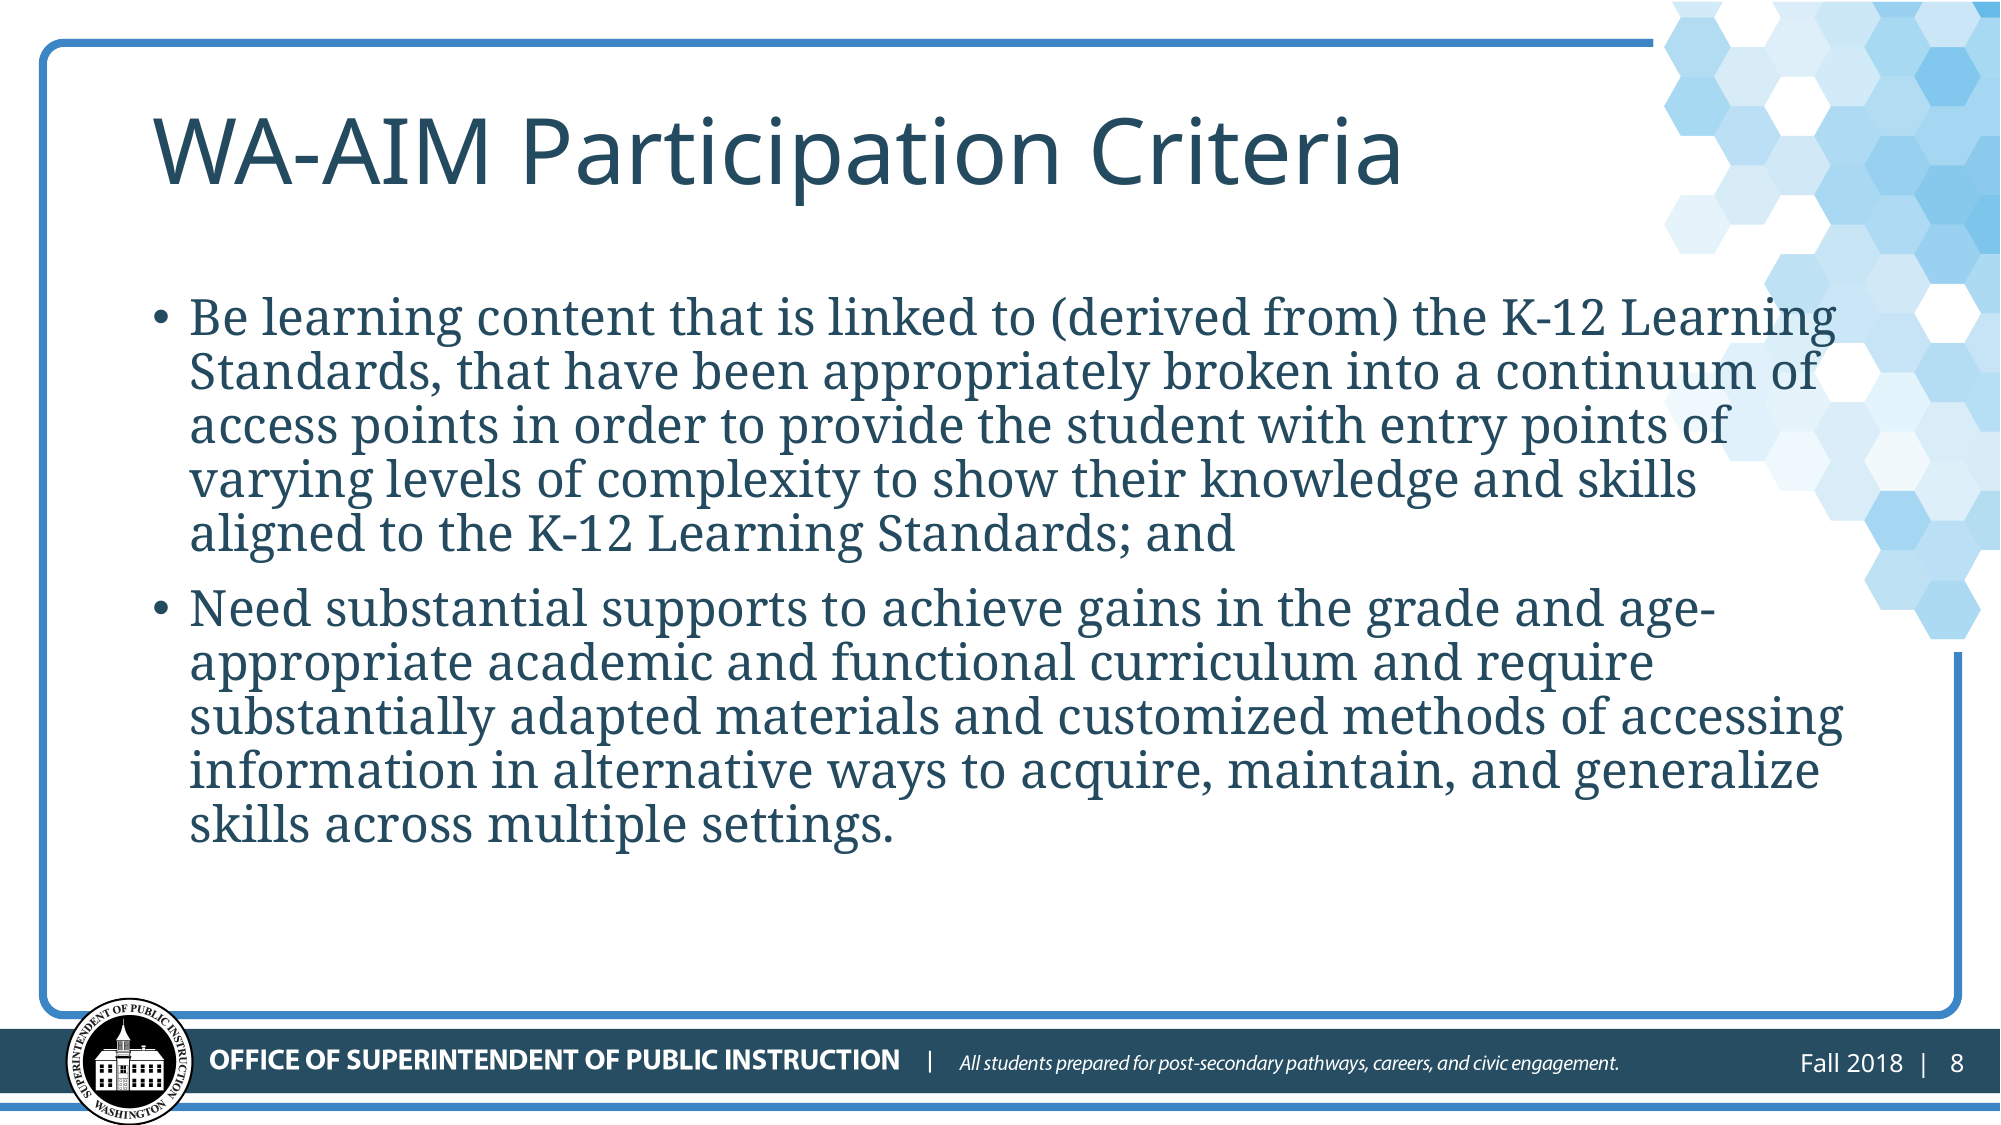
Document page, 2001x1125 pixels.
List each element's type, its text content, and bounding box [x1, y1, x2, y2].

title WA-AIM Participation Criteria [137, 69, 1863, 240]
picture [0, 0, 2000, 1125]
list Be learning content that is linked to (derived from) the K-12 Learning Standards, that have been appropriately broken into a continuum of access points in order to provide the student with entry points of varying levels of complexity to show their knowledge and skills aligned to the K-12 Learning Standards; and Need substantial supports to achieve gains in the grade and age-appropriate academic and functional curriculum and require substantially adapted materials and customized methods of accessing information in alternative ways to acquire, maintain, and generalize skills across multiple settings. [137, 285, 1902, 1007]
